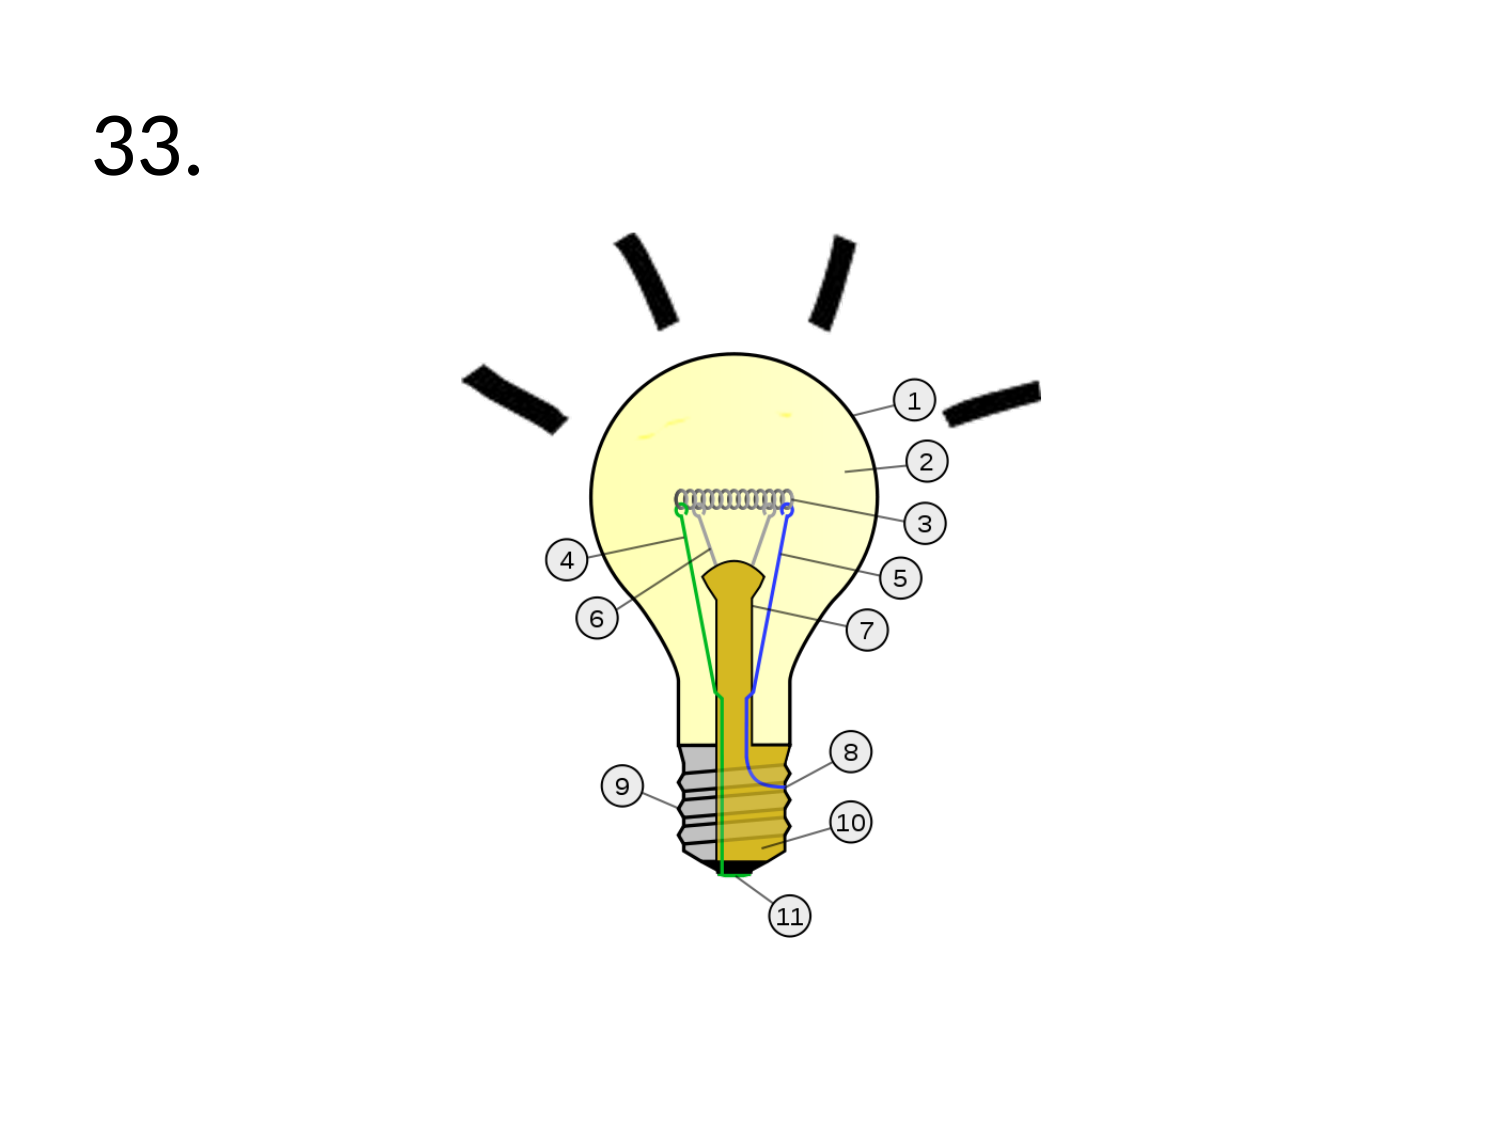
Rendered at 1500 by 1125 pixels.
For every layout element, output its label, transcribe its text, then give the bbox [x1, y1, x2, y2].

title 33. [75, 45, 1425, 233]
picture [444, 210, 1054, 968]
